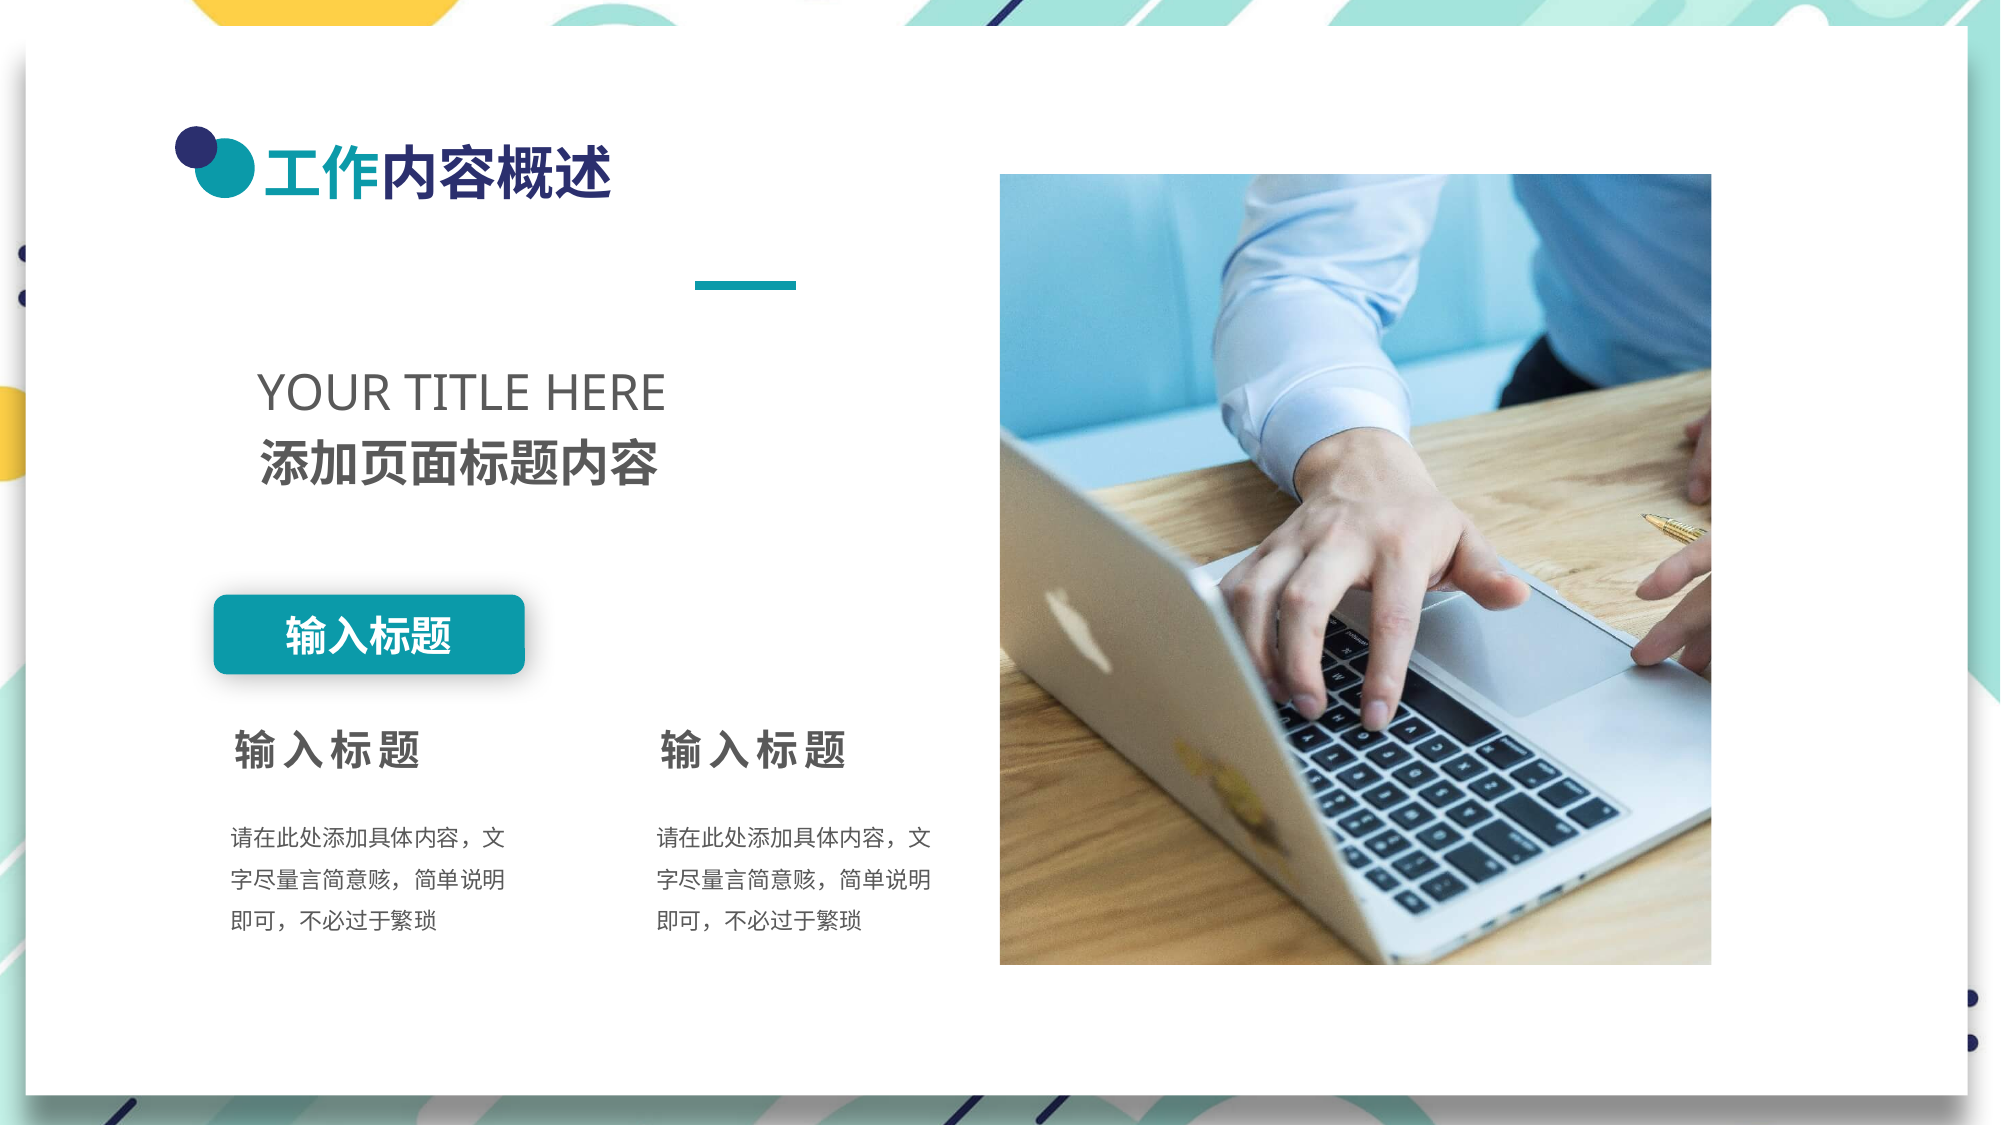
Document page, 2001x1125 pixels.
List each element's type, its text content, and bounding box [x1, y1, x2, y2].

picture [0, 0, 2001, 1125]
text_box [641, 716, 953, 944]
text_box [242, 281, 795, 500]
text_box 输入标题 [213, 594, 526, 675]
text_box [215, 716, 527, 944]
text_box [175, 107, 642, 206]
